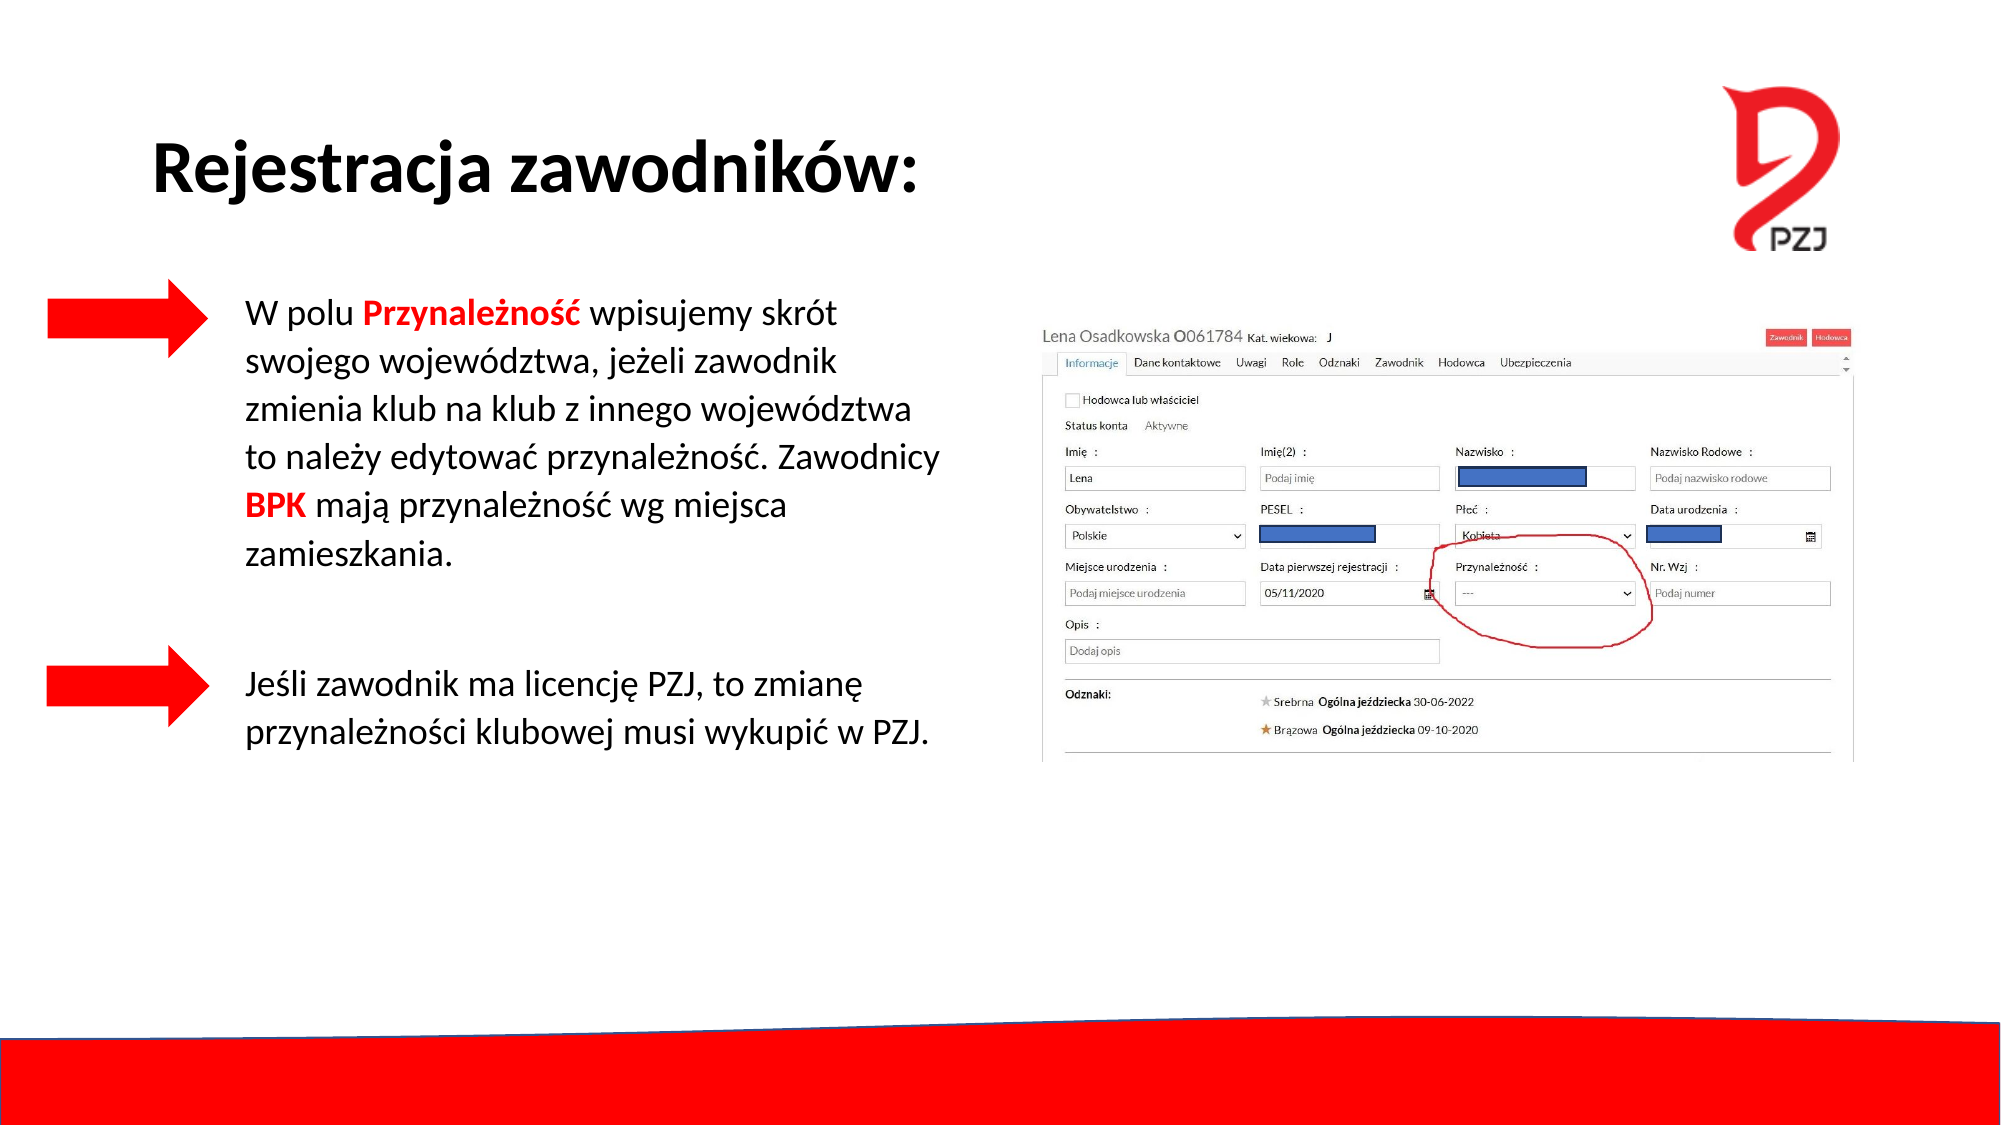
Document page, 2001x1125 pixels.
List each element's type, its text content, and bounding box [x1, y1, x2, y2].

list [987, 306, 1904, 762]
text_box [46, 644, 210, 728]
title Rejestracja zawodników: [137, 59, 1863, 278]
list W polu Przynależność wpisujemy skrót swojego województwa, jeżeli zawodnik zmienia klub na klub z innego województwa to należy edytować przynależność. Zawodnicy BPK mają przynależność wg miejsca zamieszkania. Jeśli zawodnik ma licencję PZJ, to zmianę przynależności klubowej musi wykupić w PZJ. [229, 277, 966, 992]
text_box [46, 276, 210, 361]
